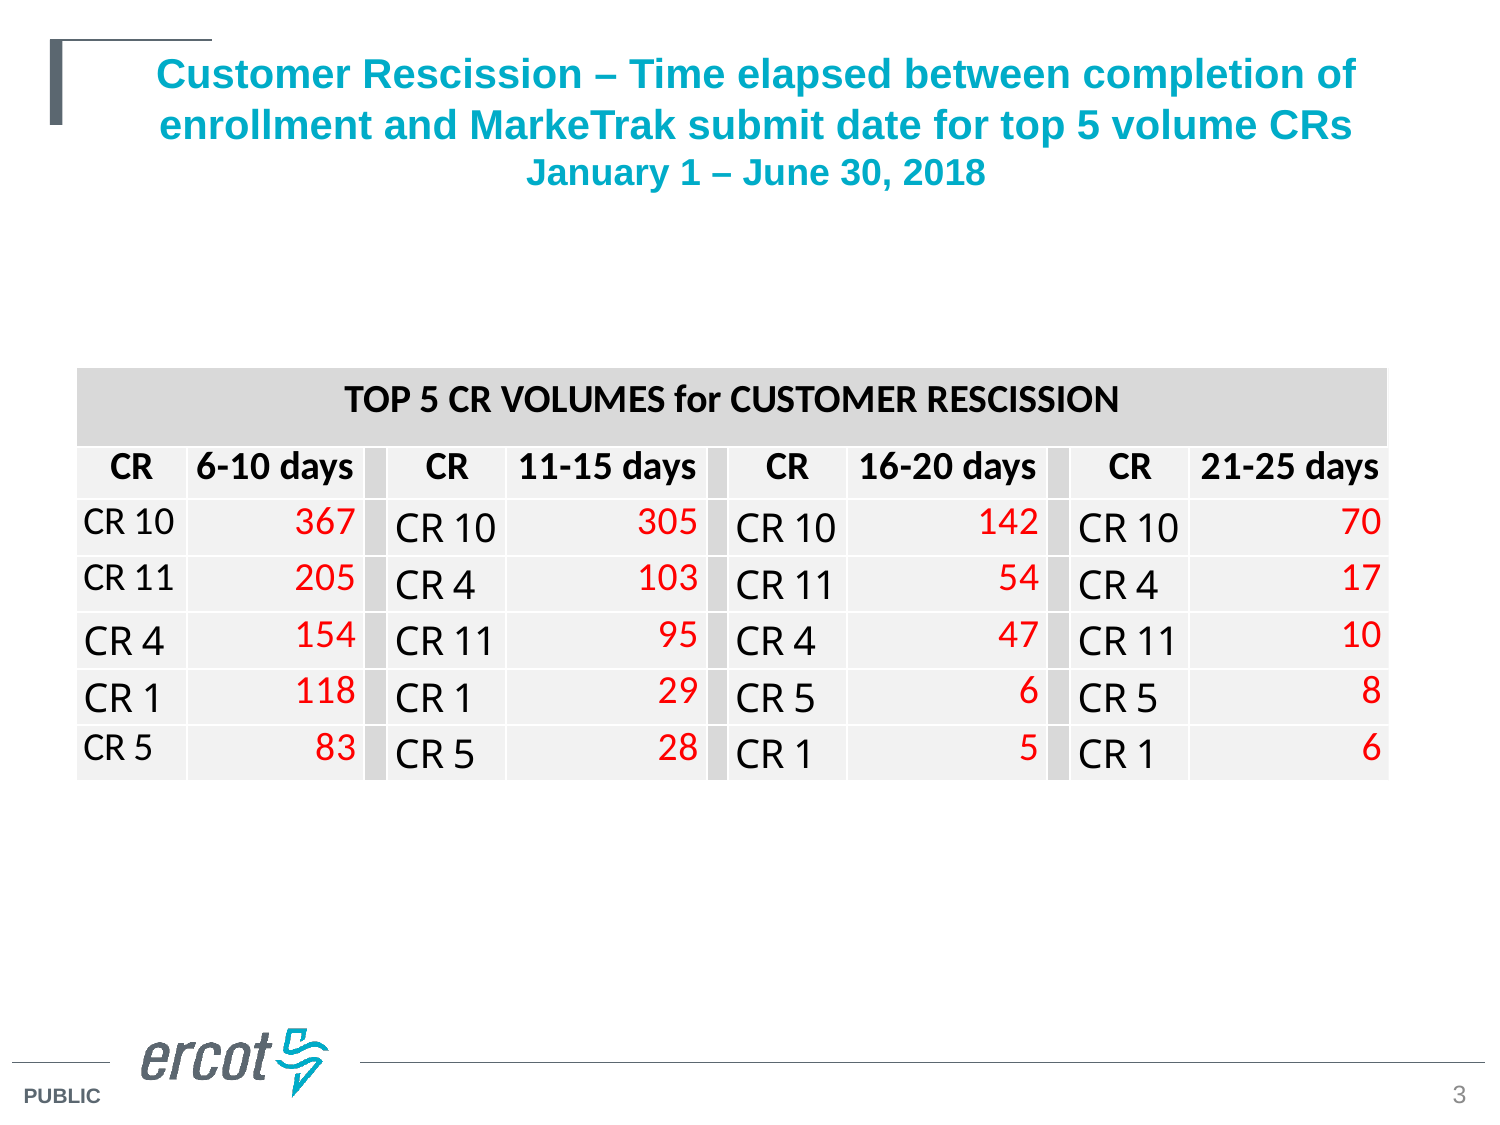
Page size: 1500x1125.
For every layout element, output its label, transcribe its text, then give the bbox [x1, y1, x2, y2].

picture [137, 1024, 332, 1100]
title Customer Rescission – Time elapsed between completion of enrollment and MarkeTrak submit date for top 5 volume CRs January 1 – June 30, 2018 [62, 39, 1450, 228]
picture [74, 366, 1392, 783]
list [50, 366, 1450, 850]
slide_number 3 [1437, 1076, 1475, 1112]
